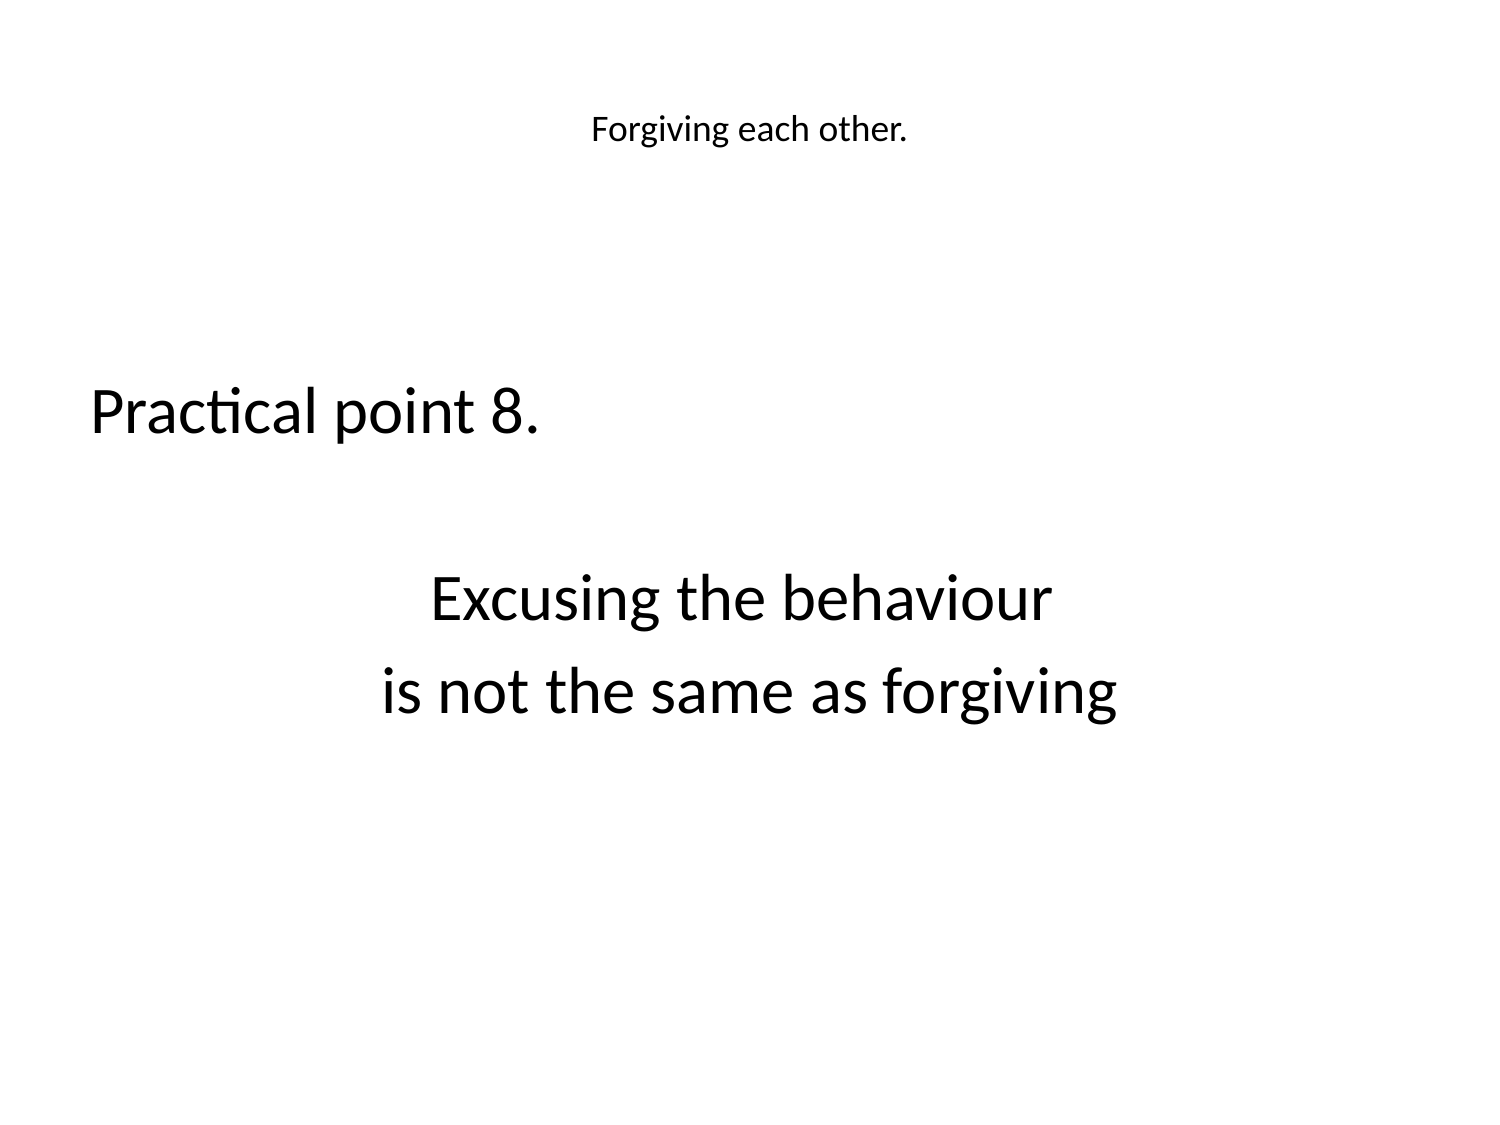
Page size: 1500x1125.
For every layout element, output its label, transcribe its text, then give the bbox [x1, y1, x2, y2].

title Forgiving each other. [74, 44, 1426, 172]
list Practical point 8. Excusing the behaviour is not the same as forgiving [74, 172, 1426, 1071]
